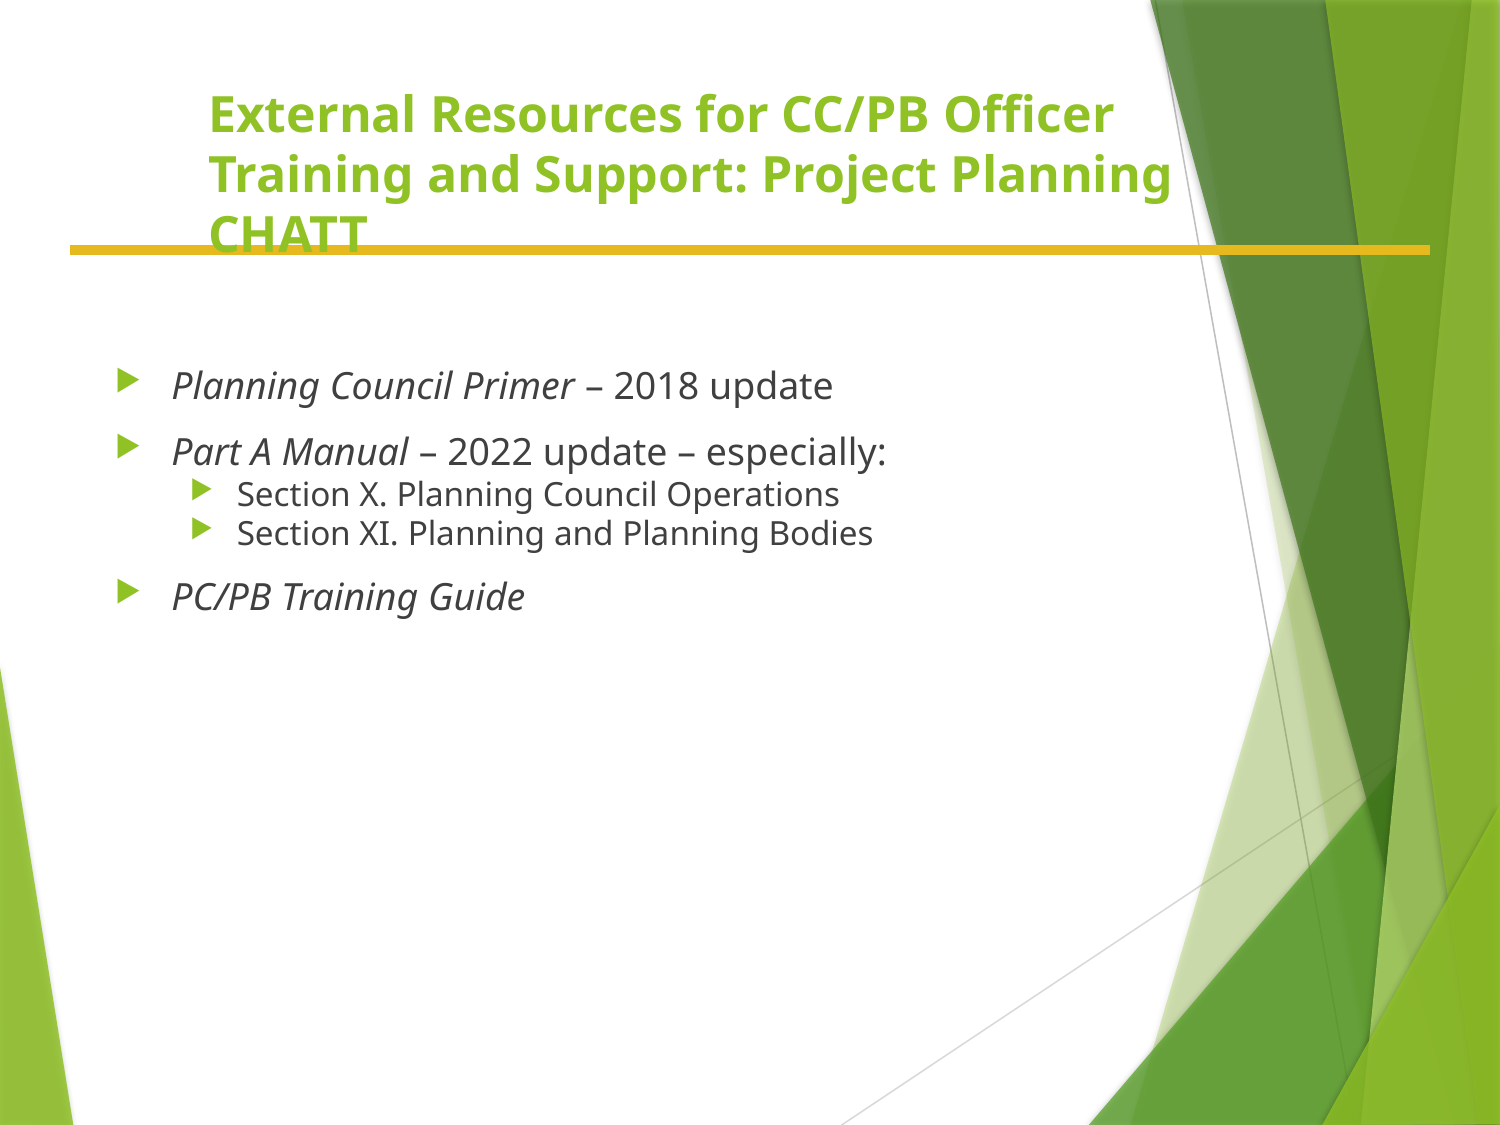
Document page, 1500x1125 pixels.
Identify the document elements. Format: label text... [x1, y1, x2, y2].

list Planning Council Primer – 2018 update Part A Manual – 2022 update – especially: Section X. Planning Council Operations Section XI. Planning and Planning Bodies PC/PB Training Guide [99, 354, 1142, 992]
title External Resources for CC/PB Officer Training and Support: Project Planning CHATT [193, 75, 1309, 213]
